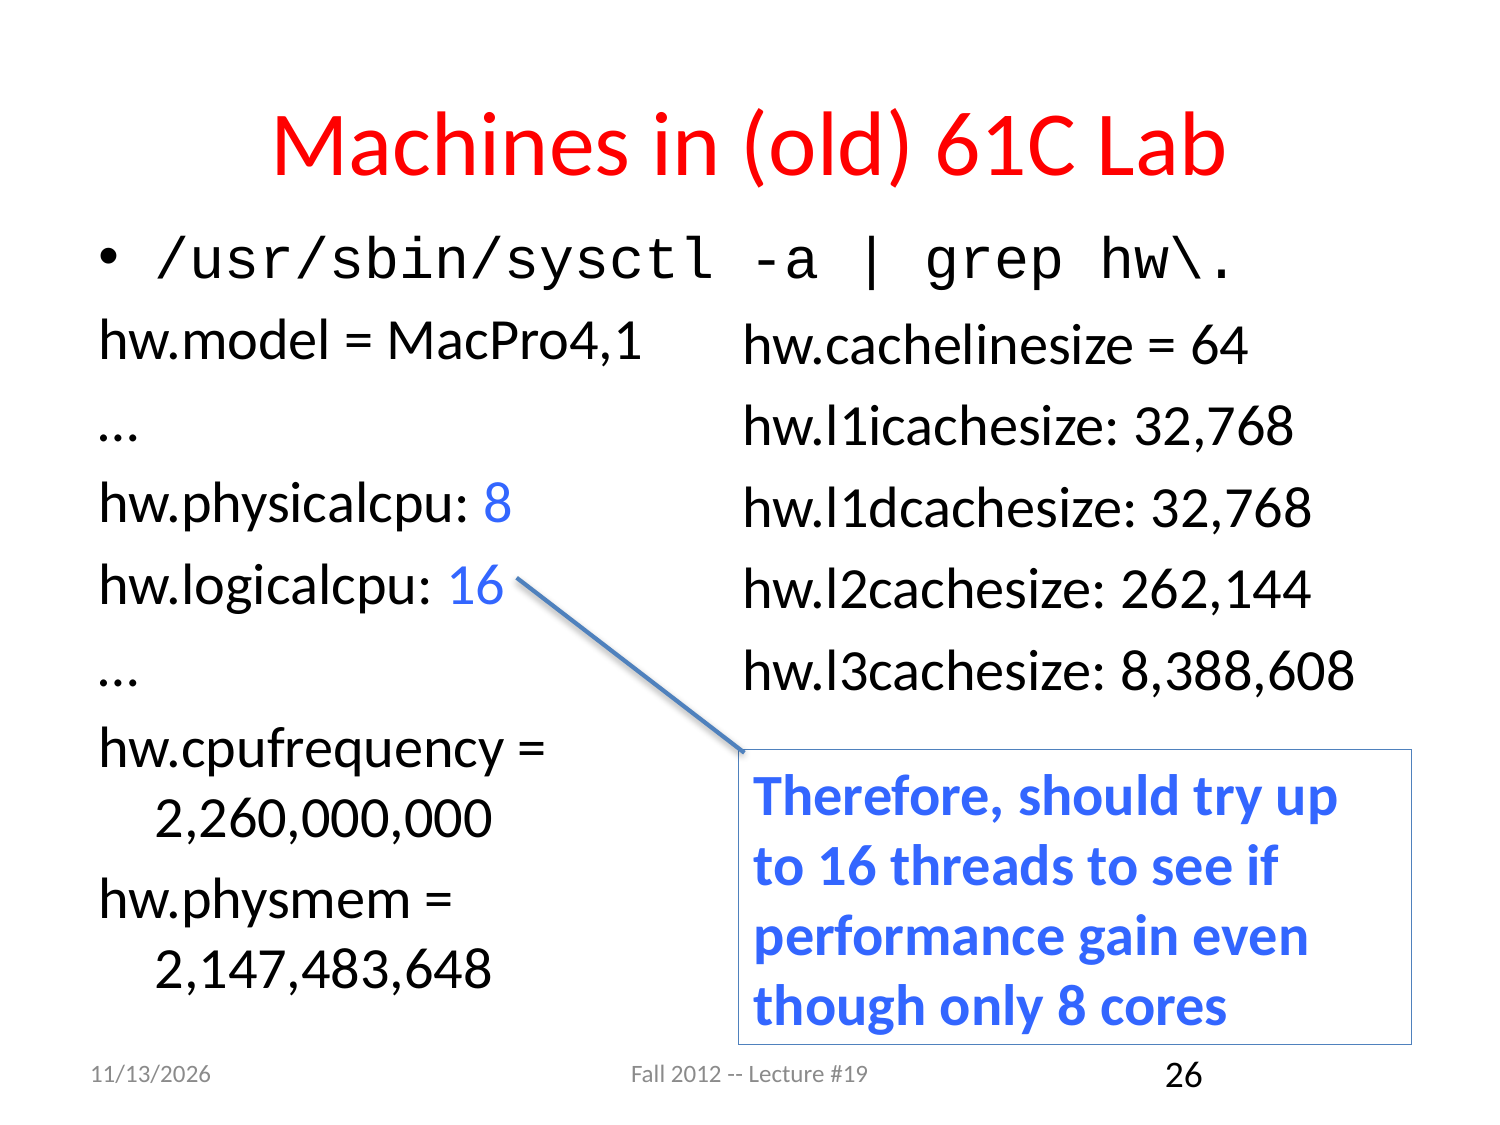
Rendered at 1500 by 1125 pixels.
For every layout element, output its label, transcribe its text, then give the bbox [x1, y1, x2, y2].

list hw.cachelinesize = 64 hw.l1icachesize: 32,768 hw.l1dcachesize: 32,768 hw.l2cachesize: 262,144 hw.l3cachesize: 8,388,608 [727, 298, 1420, 1041]
title Machines in (old) 61C Lab [75, 45, 1425, 233]
footer Fall 2012 -- Lecture #19 [512, 1050, 988, 1103]
slide_number 26 [1074, 1042, 1425, 1103]
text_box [516, 577, 1412, 1049]
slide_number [75, 1042, 425, 1103]
list /usr/sbin/sysctl -a | grep hw\. hw.model = MacPro4,1 … hw.physicalcpu: 8 hw.logicalcpu: 16 … hw.cpufrequency = 2,260,000,000 hw.physmem = 2,147,483,648 [83, 212, 1284, 1025]
